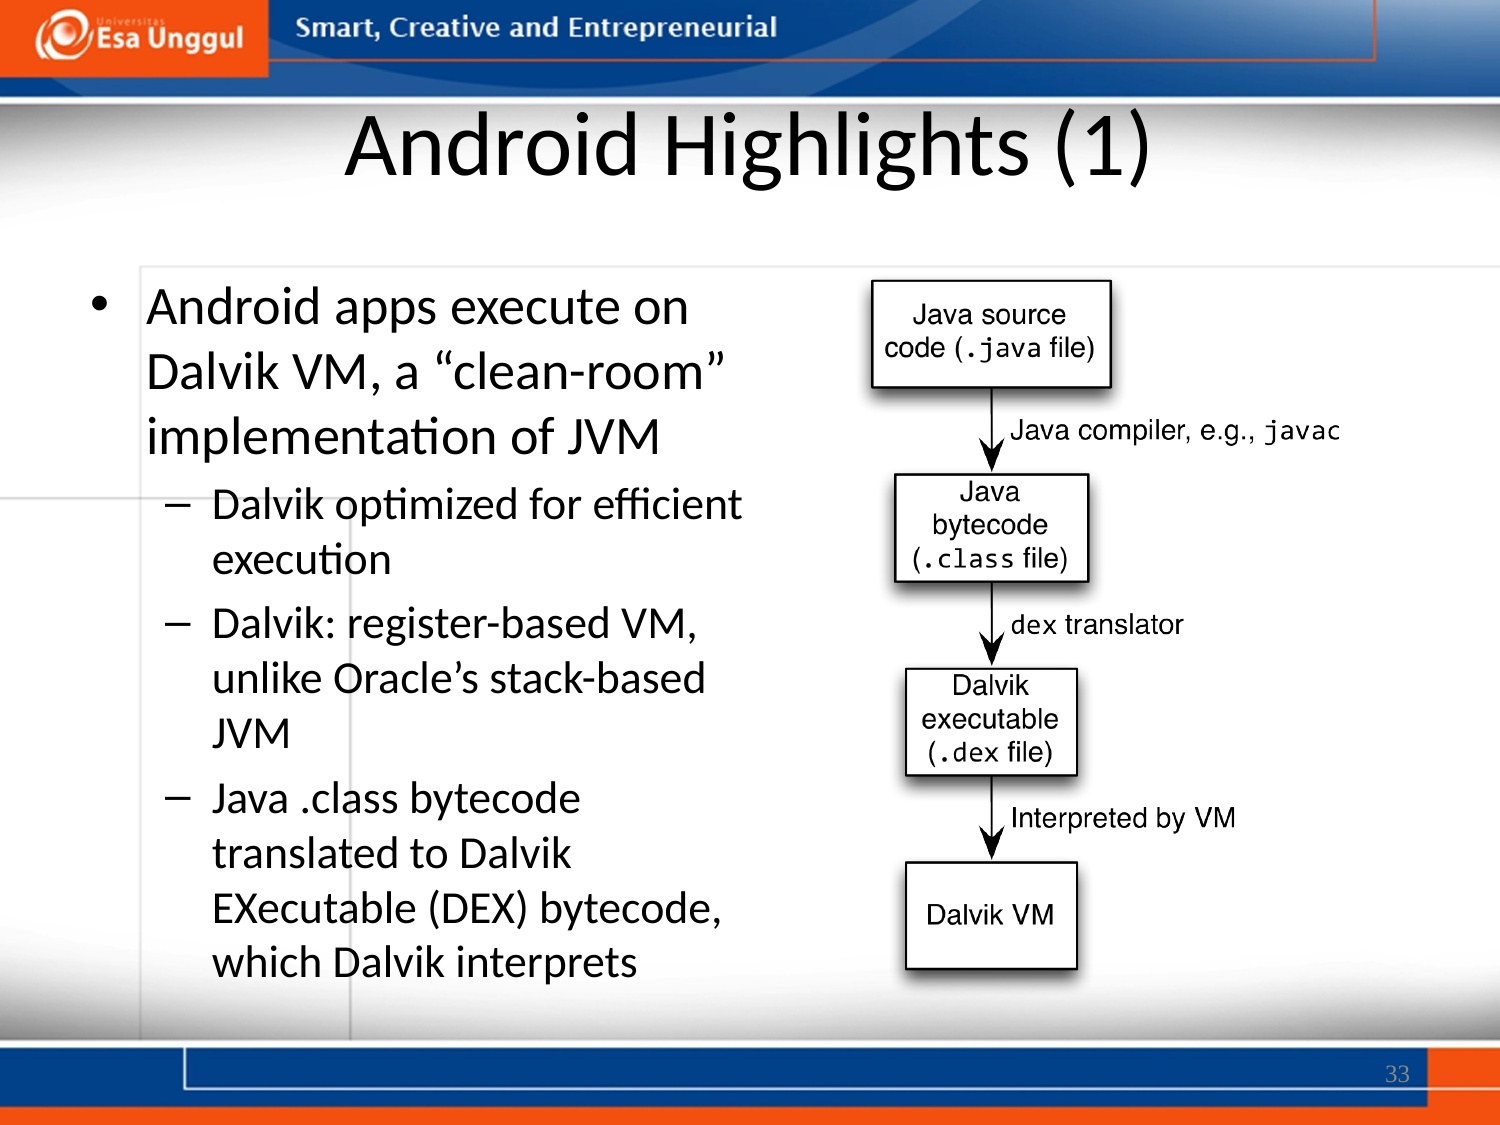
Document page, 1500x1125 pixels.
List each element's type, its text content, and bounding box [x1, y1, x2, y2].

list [842, 262, 1345, 1006]
slide_number 33 [1074, 1042, 1425, 1103]
picture [0, 0, 1500, 1125]
title Android Highlights (1) [75, 45, 1425, 233]
list Android apps execute on Dalvik VM, a “clean-room” implementation of JVM Dalvik optimized for efficient execution Dalvik: register-based VM, unlike Oracle’s stack-based JVM Java .class bytecode translated to Dalvik EXecutable (DEX) bytecode, which Dalvik interprets [75, 262, 791, 1005]
